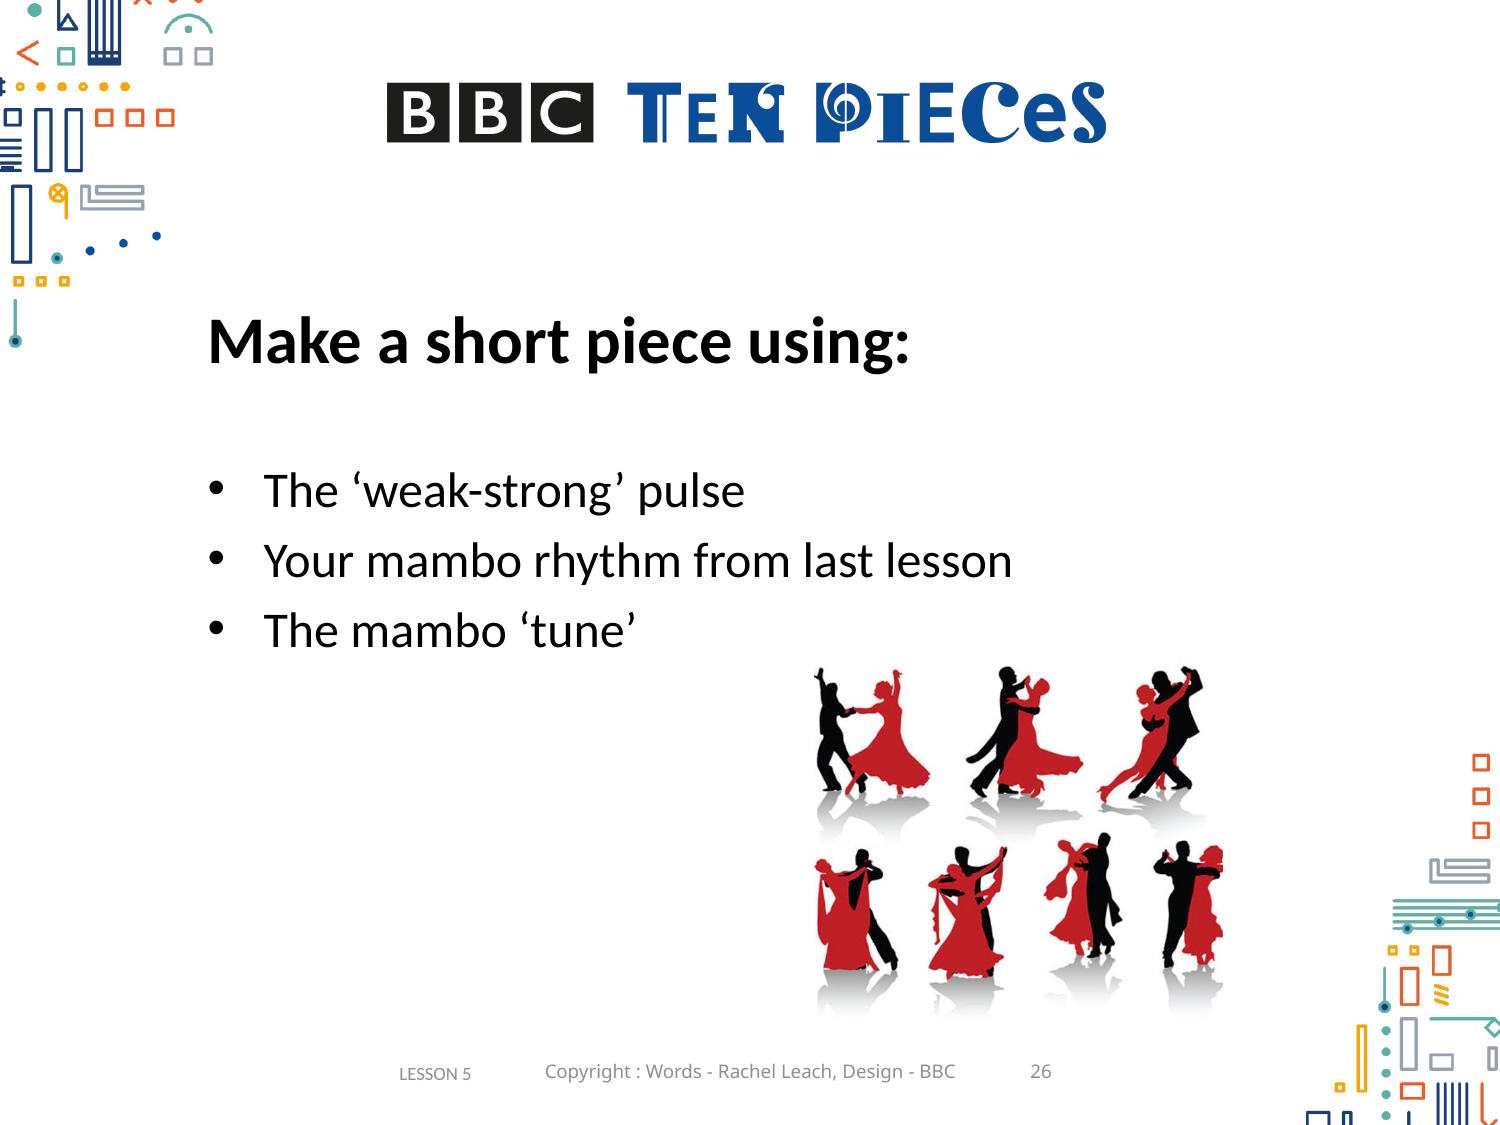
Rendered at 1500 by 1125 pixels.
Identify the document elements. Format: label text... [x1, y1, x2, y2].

picture [387, 82, 1106, 143]
slide_number 26 [1015, 1063, 1327, 1103]
footer Copyright : Words - Rachel Leach, Design - BBC [512, 1063, 988, 1103]
title Make a short piece using: [192, 259, 1343, 414]
list The ‘weak-strong’ pulse Your mambo rhythm from last lesson The mambo ‘tune’ [192, 449, 1343, 1063]
slide_number LESSON 5 [176, 1042, 487, 1103]
picture [814, 637, 1223, 1047]
